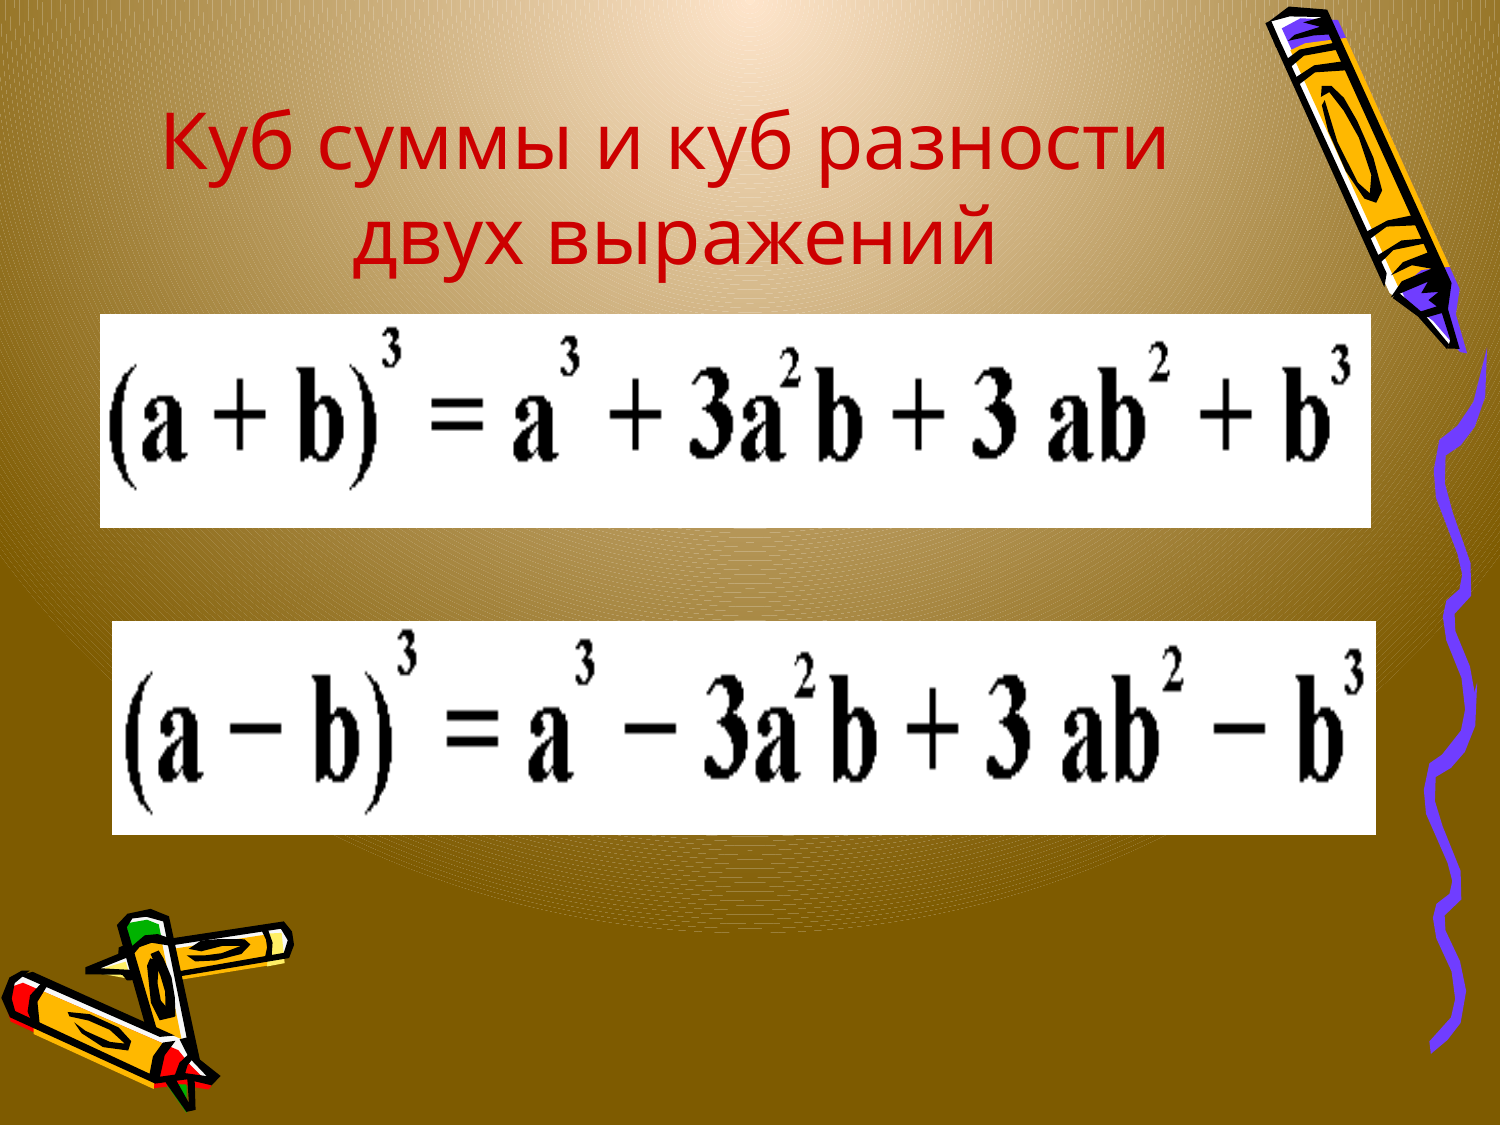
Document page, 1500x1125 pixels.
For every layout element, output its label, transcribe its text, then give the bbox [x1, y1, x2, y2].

title Куб суммы и куб разности двух выражений [112, 24, 1240, 288]
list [111, 621, 1377, 835]
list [100, 314, 1371, 528]
